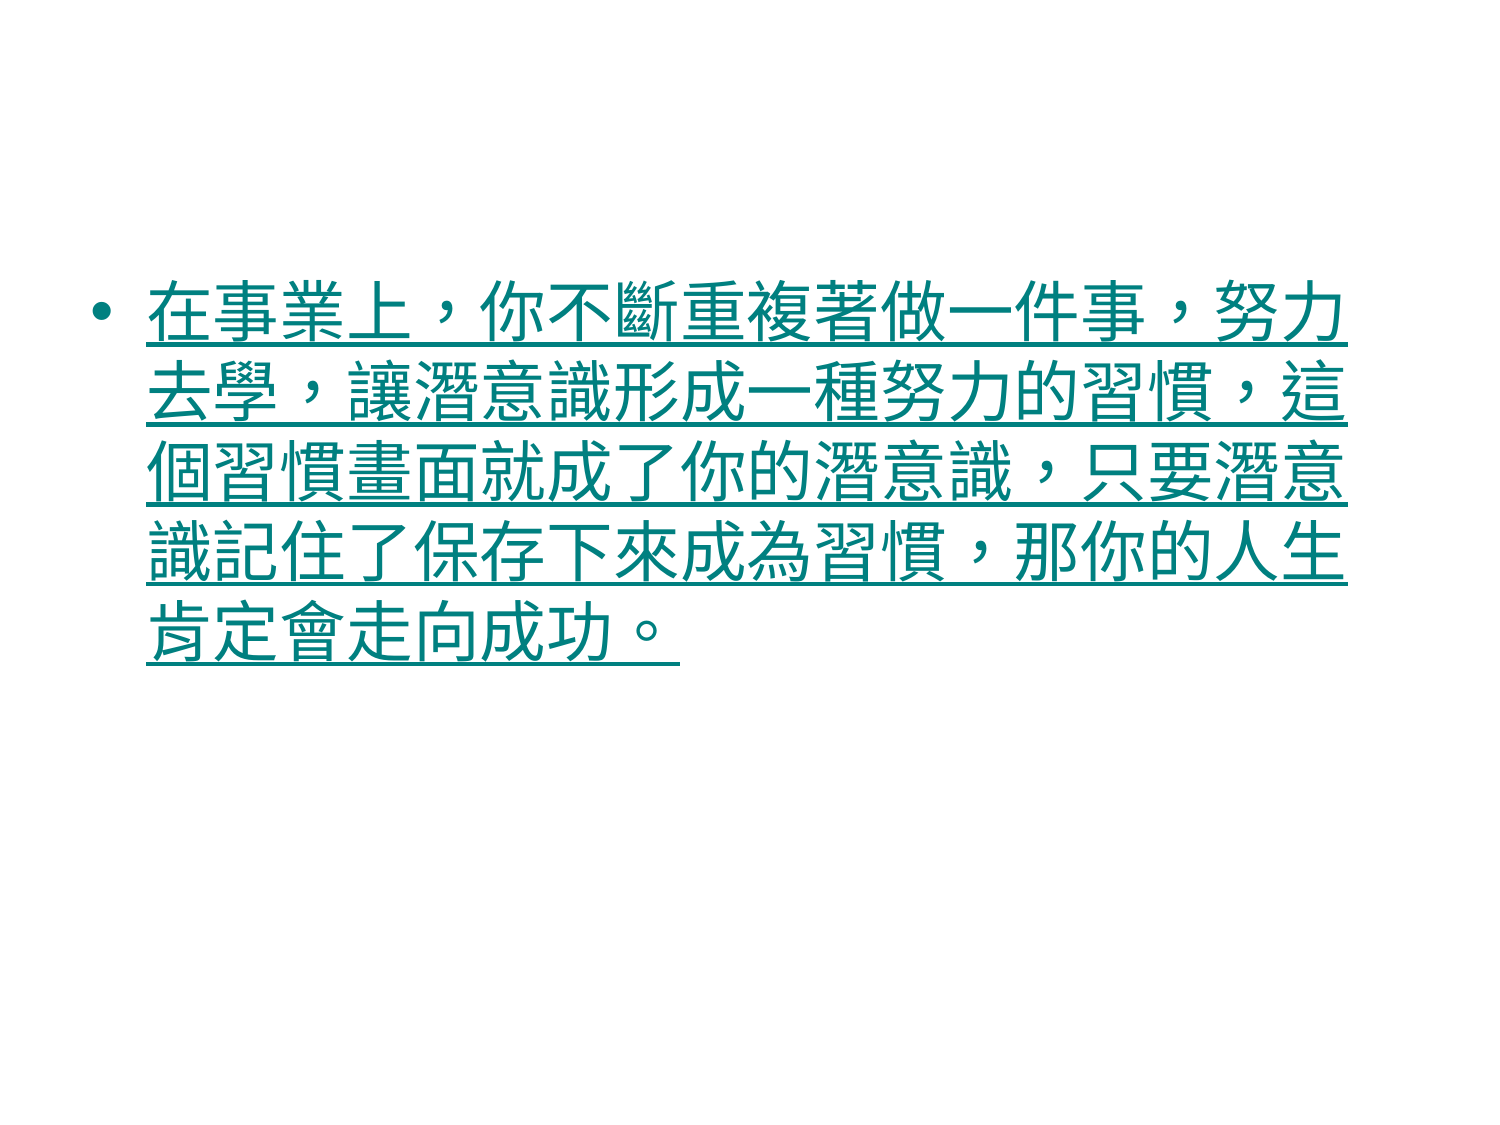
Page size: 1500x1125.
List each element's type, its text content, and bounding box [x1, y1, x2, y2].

list 在事業上，你不斷重複著做一件事，努力去學，讓潛意識形成一種努力的習慣，這個習慣畫面就成了你的潛意識，只要潛意識記住了保存下來成為習慣，那你的人生肯定會走向成功。 [75, 262, 1425, 1005]
